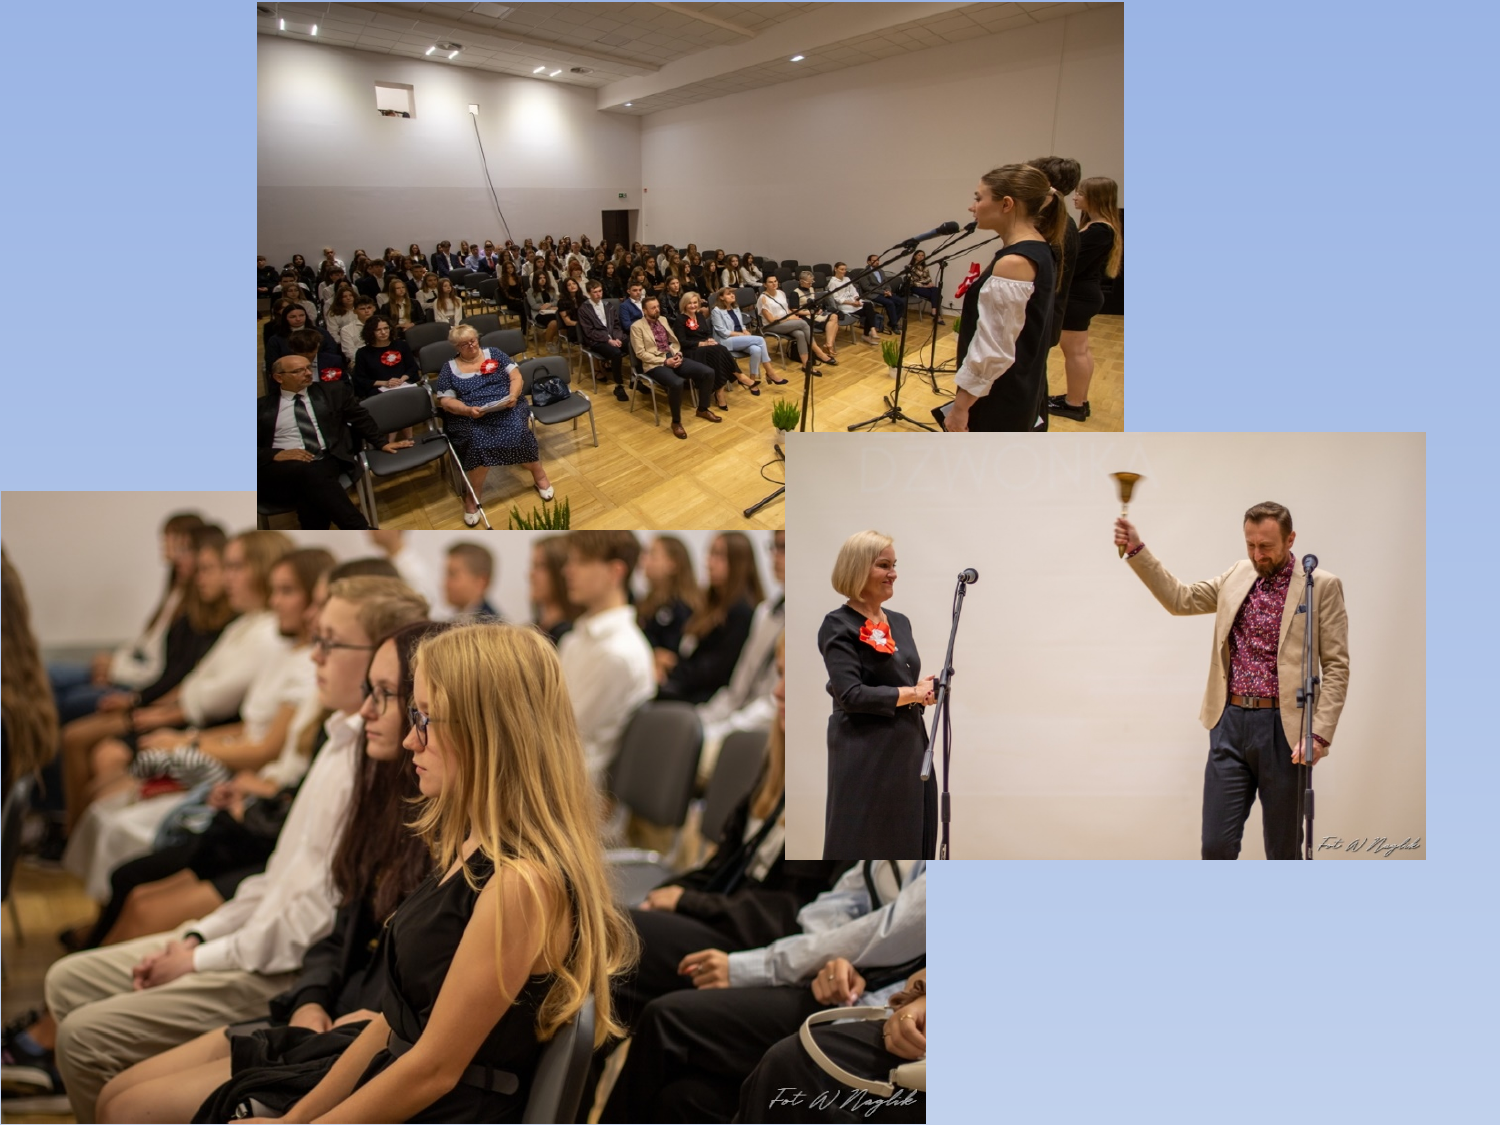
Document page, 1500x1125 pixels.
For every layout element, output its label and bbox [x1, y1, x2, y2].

list [1, 491, 926, 1125]
picture [257, 1, 1426, 860]
